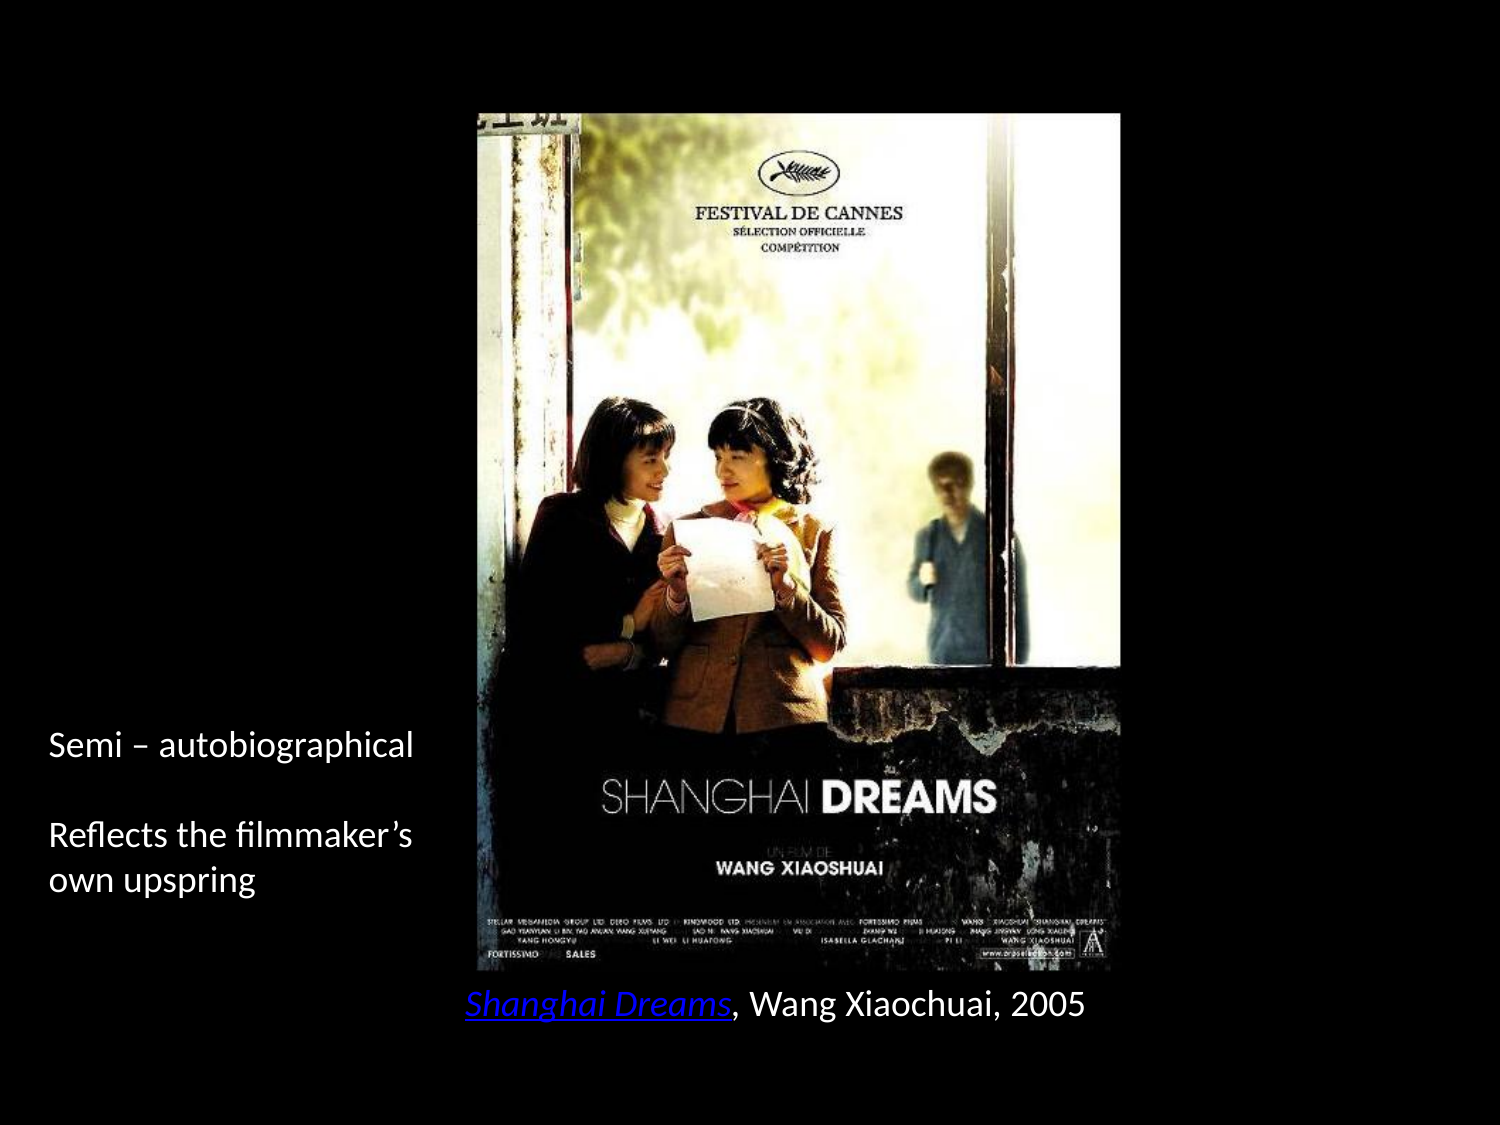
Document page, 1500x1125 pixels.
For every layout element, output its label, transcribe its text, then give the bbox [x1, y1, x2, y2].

text_box Semi – autobiographical Reflects the filmmaker’s own upspring [33, 712, 470, 908]
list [475, 111, 1122, 972]
text_box Shanghai Dreams, Wang Xiaochuai, 2005 [449, 971, 1122, 1032]
